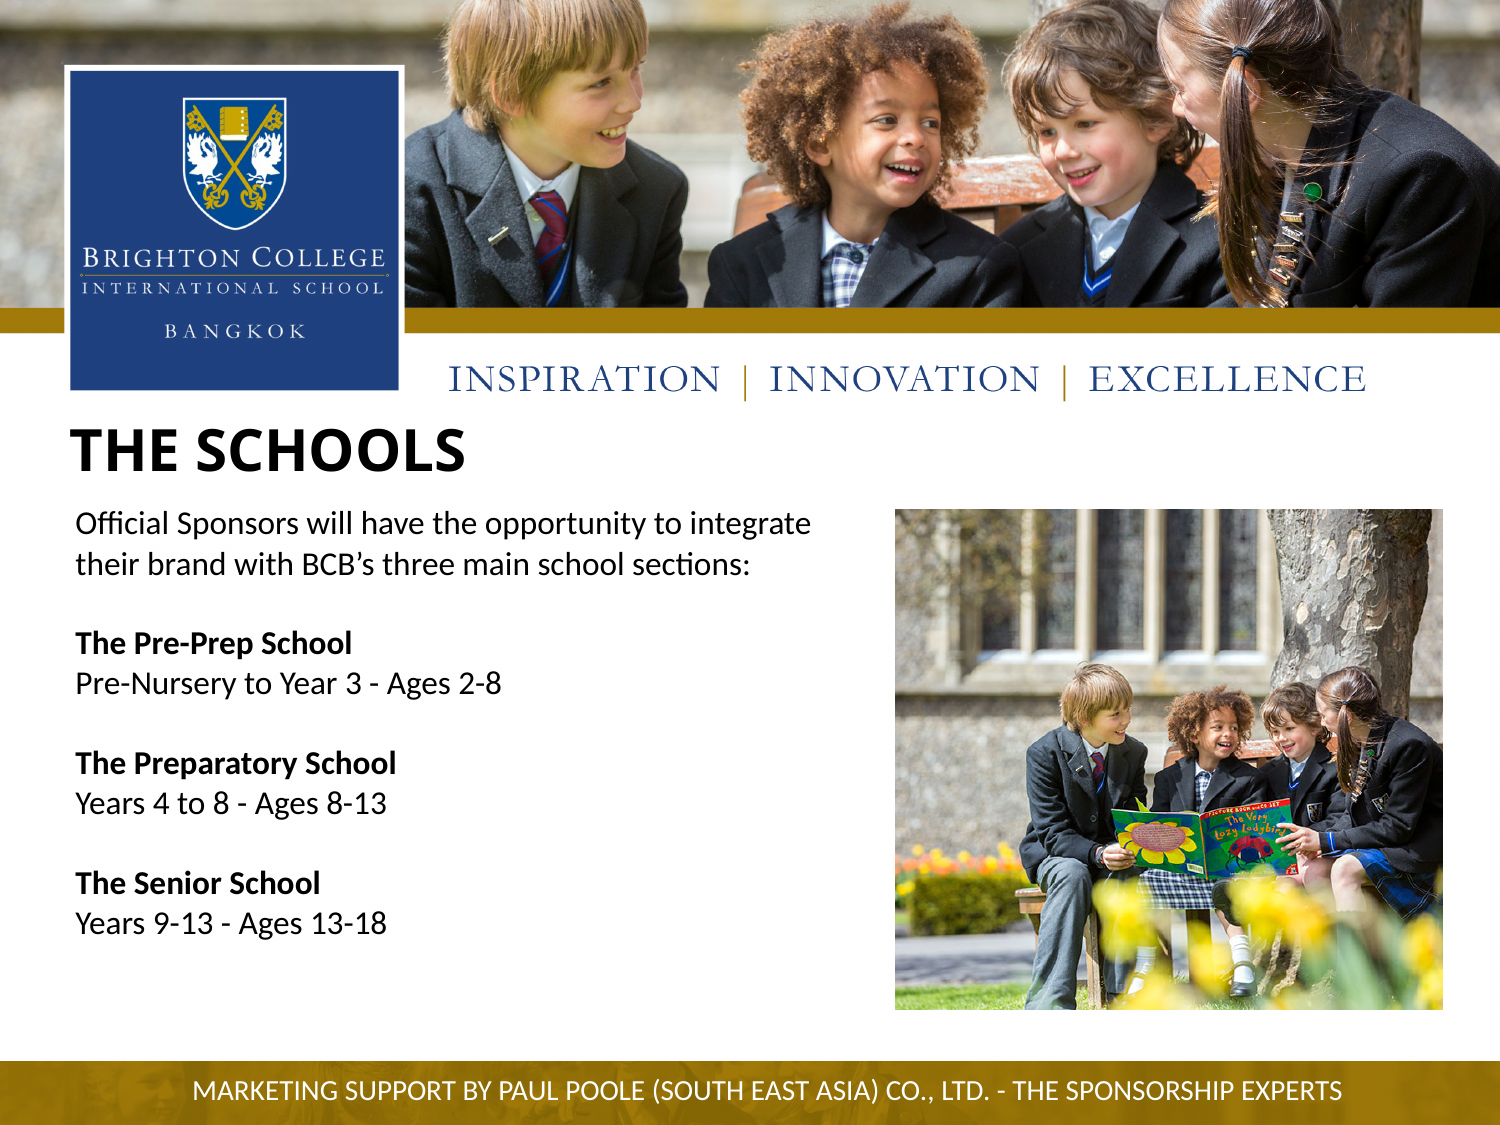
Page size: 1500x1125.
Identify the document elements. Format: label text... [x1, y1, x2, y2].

text_box Official Sponsors will have the opportunity to integrate their brand with BCB’s three main school sections: The Pre-Prep School Pre-Nursery to Year 3 - Ages 2-8 The Preparatory School Years 4 to 8 - Ages 8-13 The Senior School Years 9-13 - Ages 13-18 [60, 494, 857, 949]
text_box MARKETING SUPPORT BY PAUL POOLE (SOUTH EAST ASIA) CO., LTD. - THE SPONSORSHIP EXPERTS [177, 1063, 1366, 1114]
picture [0, 0, 1500, 1125]
title THE SCHOOLS [54, 354, 706, 542]
